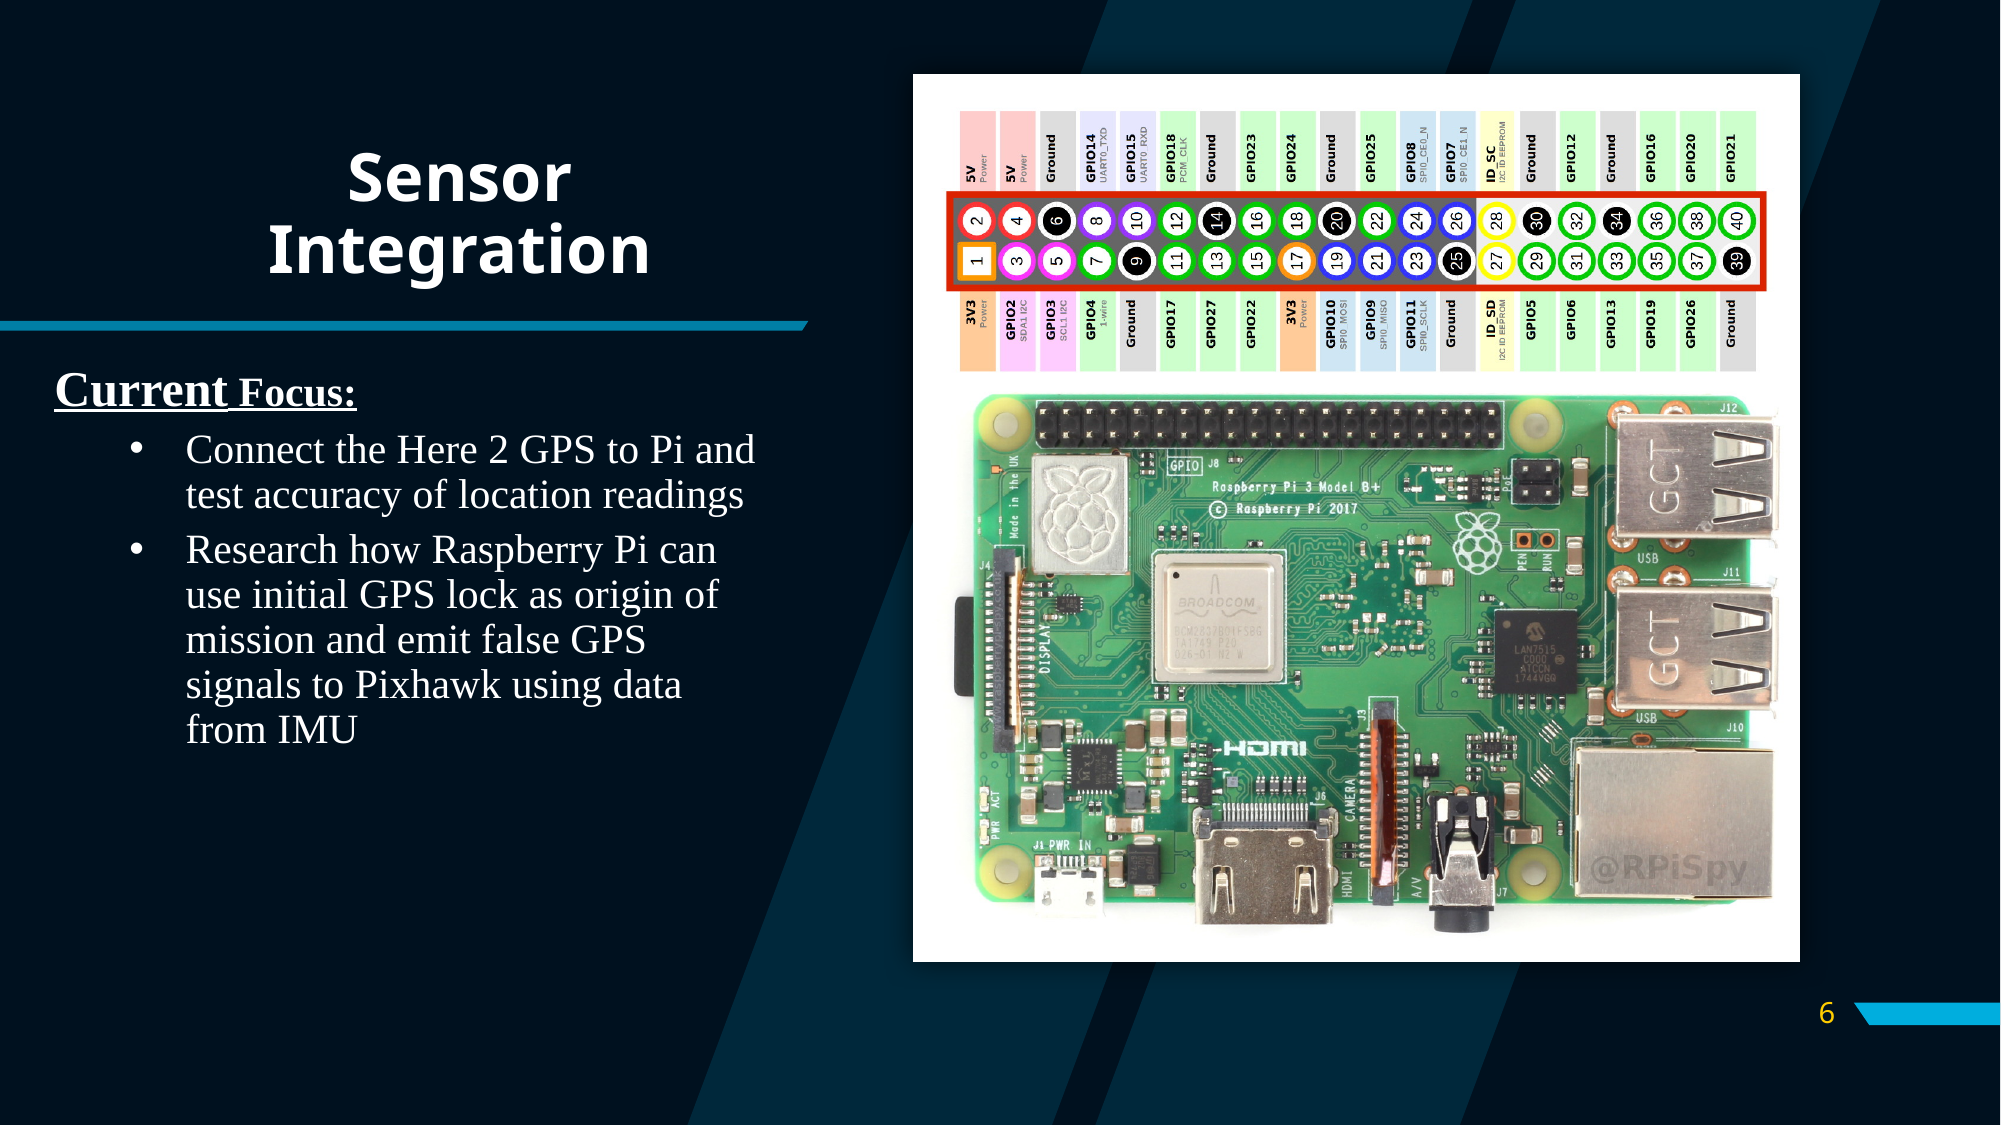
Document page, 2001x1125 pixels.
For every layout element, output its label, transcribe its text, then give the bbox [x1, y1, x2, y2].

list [913, 74, 1800, 962]
title Sensor Integration [137, 75, 783, 296]
slide_number 6 [1760, 984, 1851, 1045]
list Current Focus: Connect the Here 2 GPS to Pi and test accuracy of location readings Research how Raspberry Pi can use initial GPS lock as origin of mission and emit false GPS signals to Pixhawk using data from IMU [39, 355, 783, 806]
